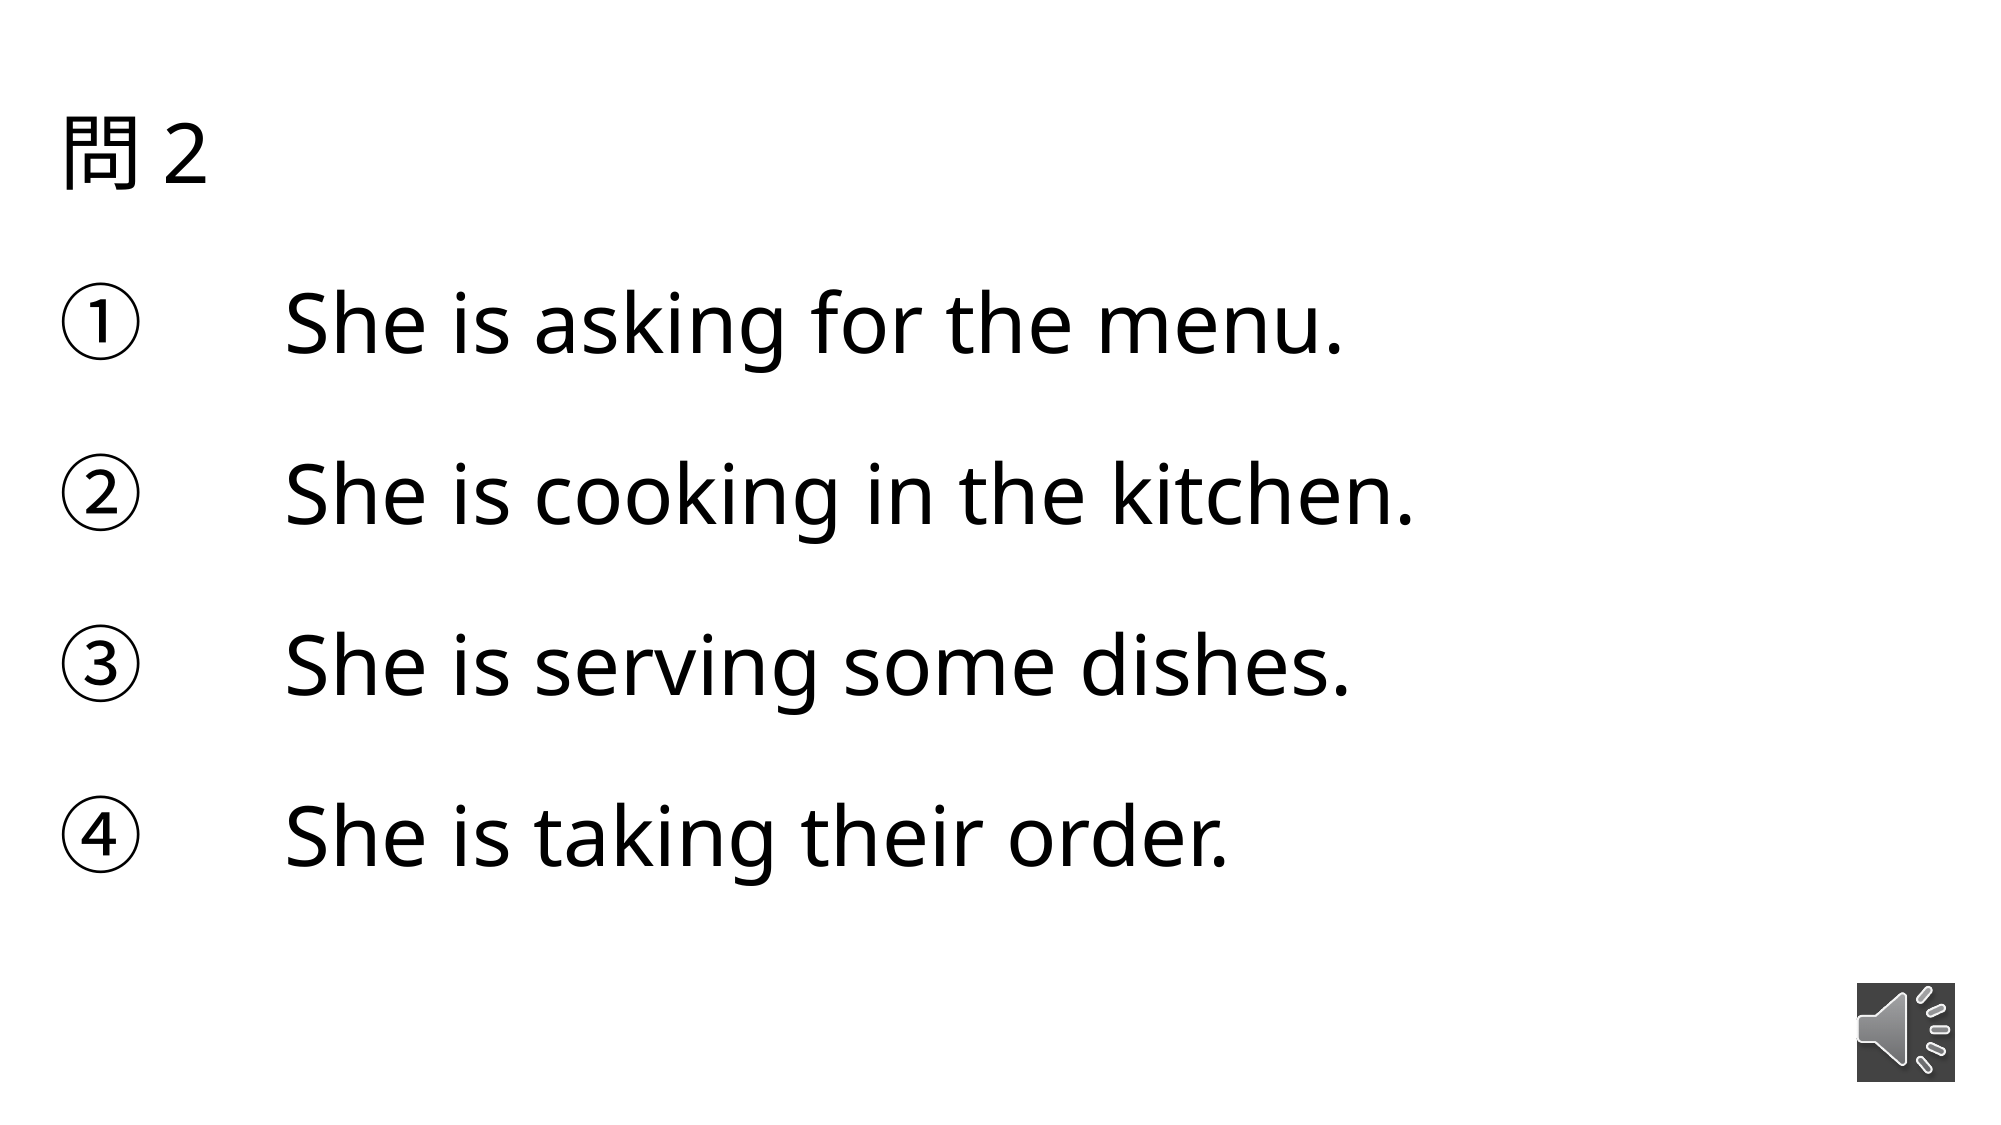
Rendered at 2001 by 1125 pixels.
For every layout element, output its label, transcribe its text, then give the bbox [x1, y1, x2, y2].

picture [1856, 982, 1957, 1083]
list 問2 ① She is asking for the menu. ② She is cooking in the kitchen. ③ She is serving some dishes. ④ She is taking their order. [44, 42, 1952, 1044]
